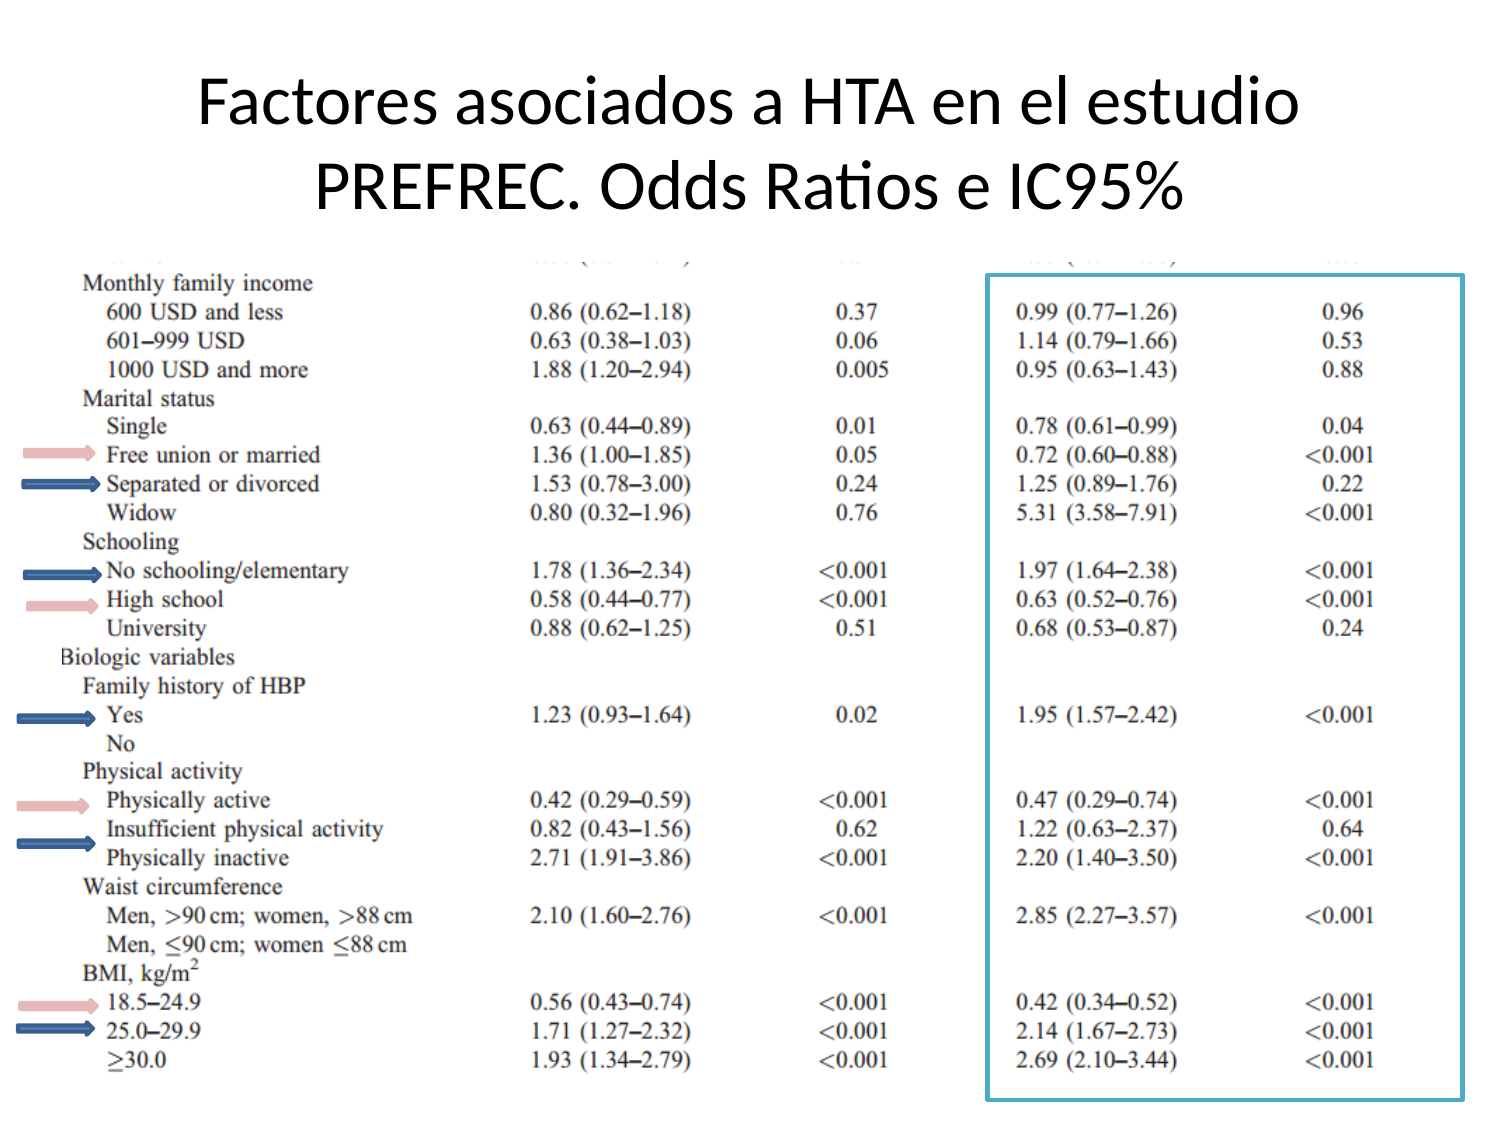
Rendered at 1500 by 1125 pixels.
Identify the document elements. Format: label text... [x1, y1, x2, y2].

text_box [21, 478, 57, 490]
text_box [22, 569, 57, 581]
text_box [15, 1023, 57, 1034]
text_box [26, 600, 57, 612]
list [62, 262, 1438, 1076]
text_box [16, 713, 57, 724]
text_box [18, 1000, 57, 1012]
title Factores asociados a HTA en el estudio PREFREC. Odds Ratios e IC95% [75, 45, 1425, 233]
text_box [16, 800, 57, 812]
text_box [985, 273, 1465, 1102]
text_box [16, 838, 57, 849]
text_box [22, 447, 57, 459]
